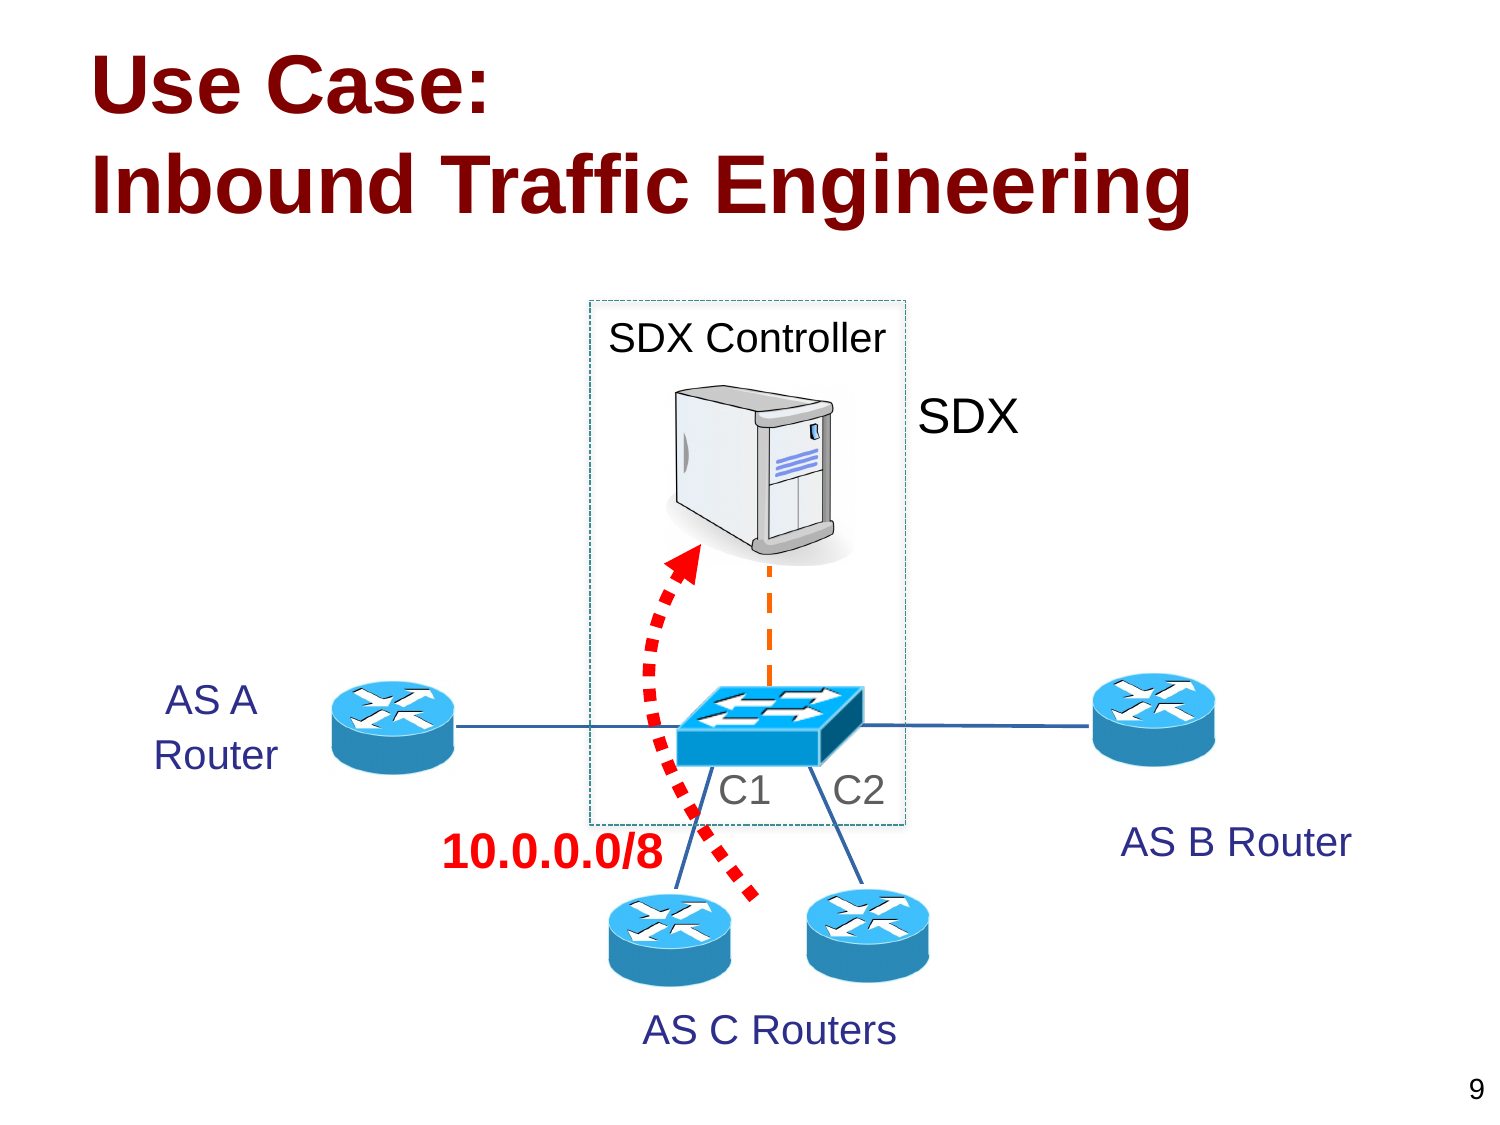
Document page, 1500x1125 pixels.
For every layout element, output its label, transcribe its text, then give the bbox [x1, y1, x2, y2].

text_box AS C Routers [616, 998, 923, 1054]
text_box C1 [736, 775, 772, 814]
text_box SDX [917, 383, 1020, 444]
text_box [650, 574, 723, 767]
picture [666, 385, 855, 567]
picture [1088, 668, 1217, 770]
text_box 10.0.0.0/8 [429, 812, 664, 879]
text_box SDX Controller [601, 305, 894, 361]
text_box [589, 300, 906, 826]
picture [328, 676, 457, 778]
slide_number 9 [1149, 1062, 1500, 1101]
picture [604, 889, 733, 991]
text_box [671, 768, 755, 899]
text_box AS B Router [1104, 810, 1369, 866]
title Use Case: Inbound Traffic Engineering [74, 35, 1500, 224]
text_box C2 [832, 758, 887, 814]
text_box AS A Router [75, 667, 358, 778]
picture [676, 686, 865, 767]
picture [803, 884, 932, 986]
